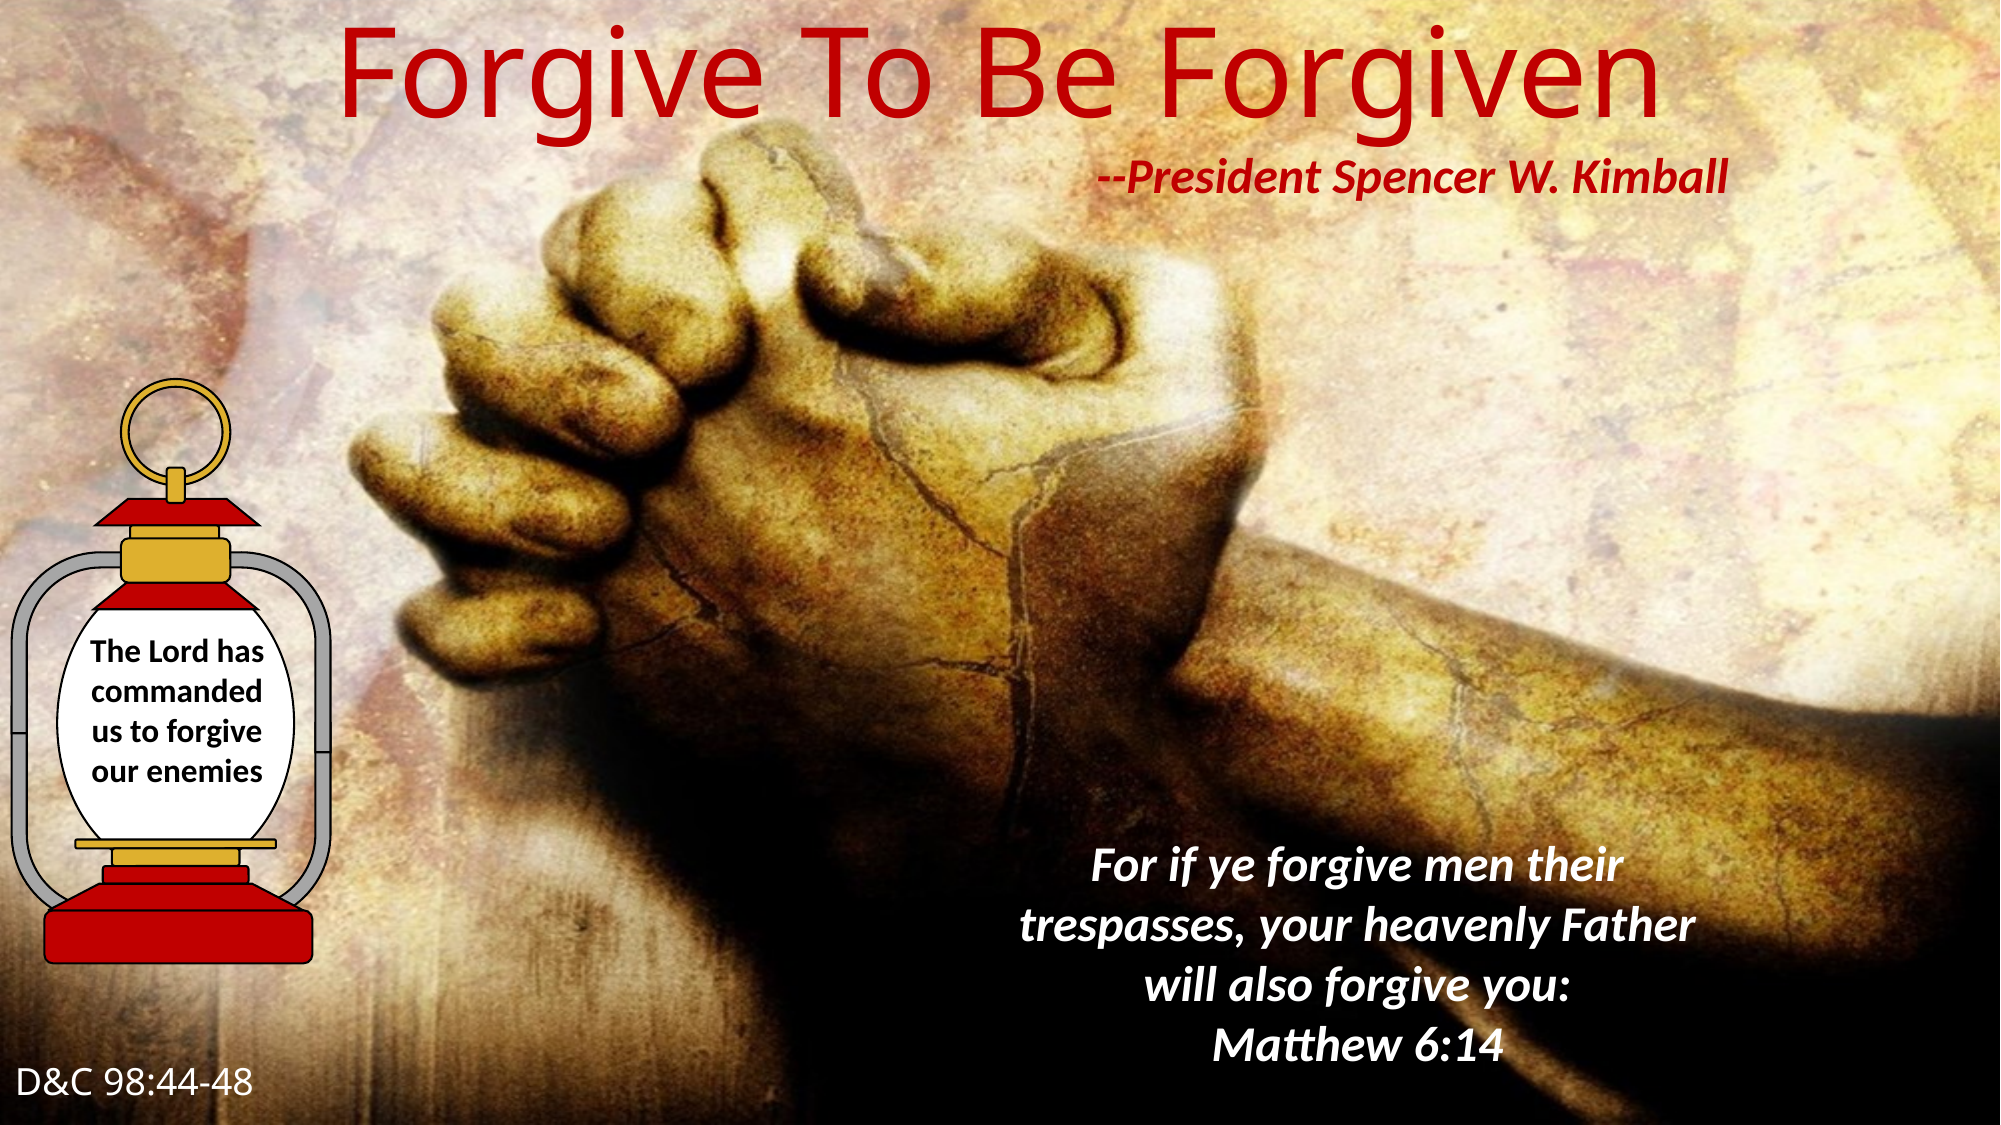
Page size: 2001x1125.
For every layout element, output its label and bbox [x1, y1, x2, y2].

text_box [11, 378, 331, 964]
picture [0, 0, 2000, 1125]
